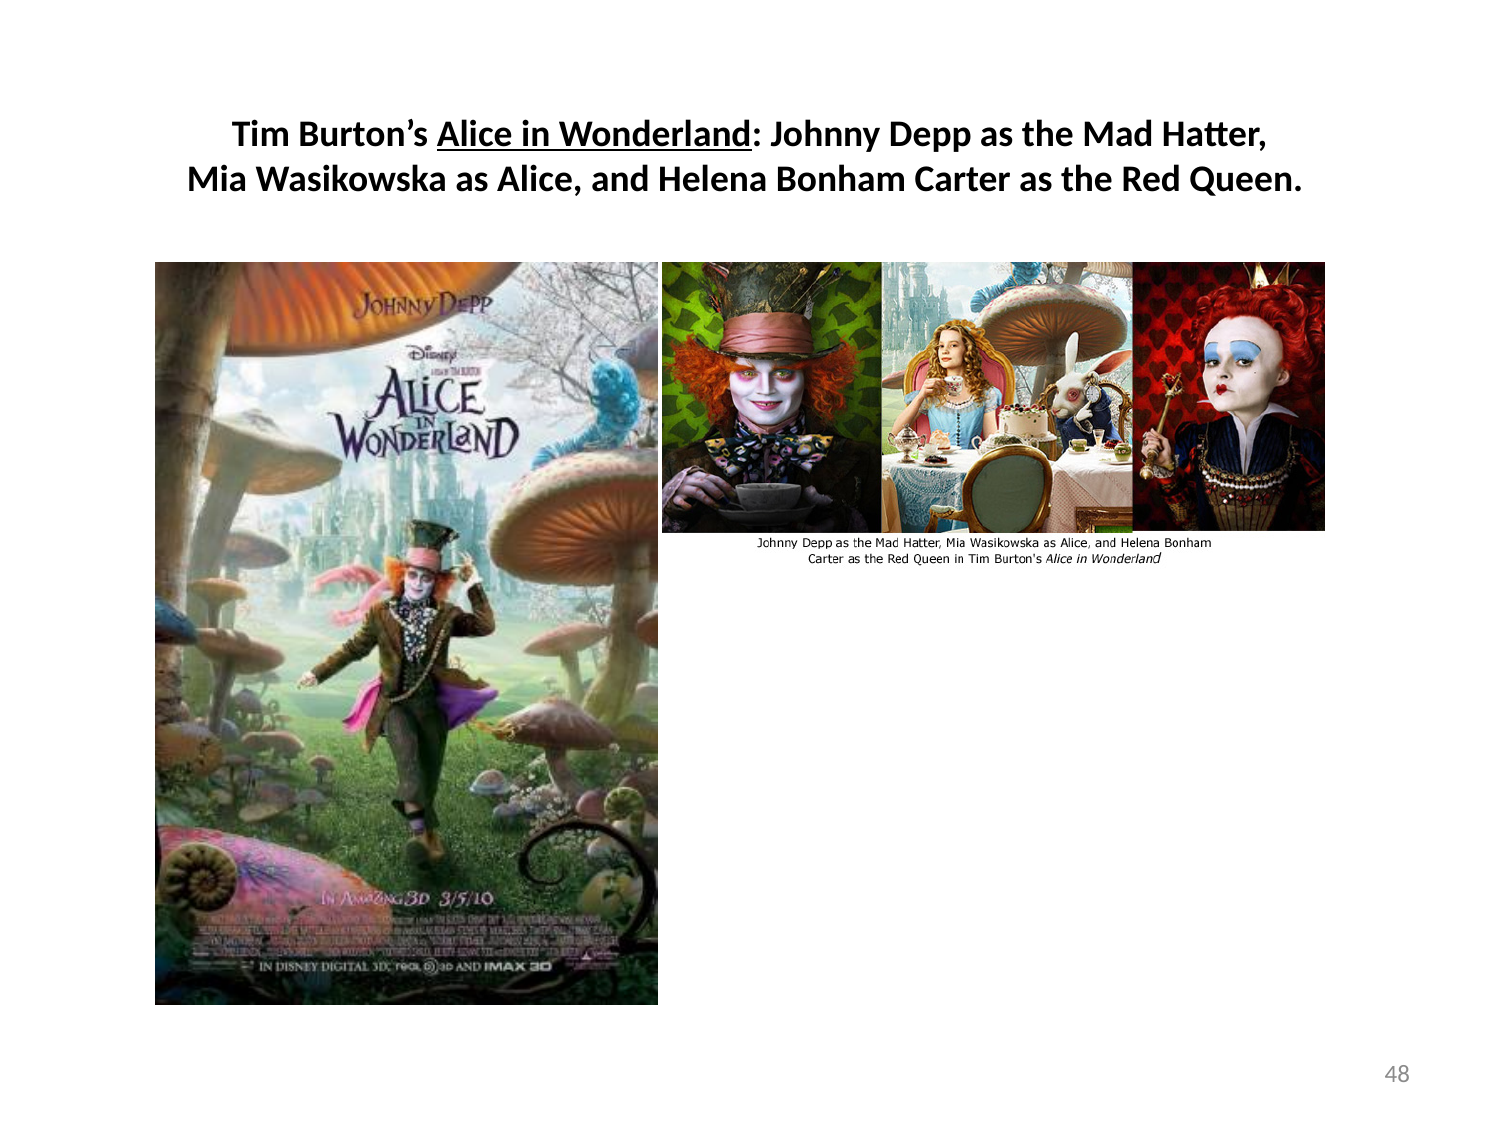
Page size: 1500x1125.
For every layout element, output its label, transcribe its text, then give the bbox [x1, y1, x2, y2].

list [155, 262, 658, 1006]
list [662, 262, 1326, 572]
slide_number 48 [1074, 1042, 1425, 1103]
title Tim Burton’s Alice in Wonderland: Johnny Depp as the Mad Hatter, Mia Wasikowska as Alice, and Helena Bonham Carter as the Red Queen. [75, 45, 1425, 263]
